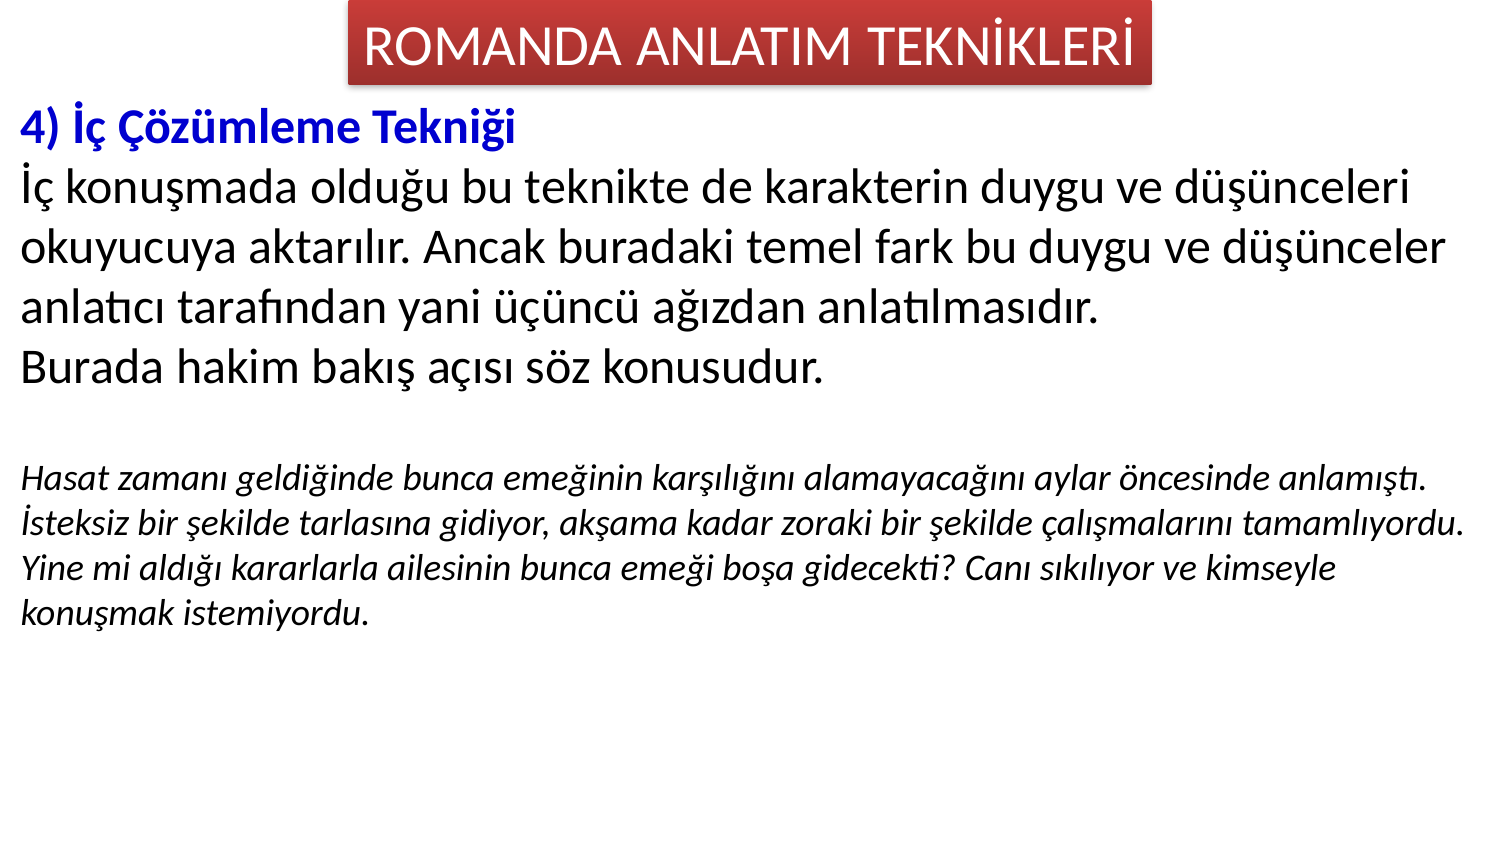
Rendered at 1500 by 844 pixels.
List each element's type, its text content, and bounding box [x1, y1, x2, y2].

text_box 4) İç Çözümleme Tekniği İç konuşmada olduğu bu teknikte de karakterin duygu ve düşünceleri okuyucuya aktarılır. Ancak buradaki temel fark bu duygu ve düşünceler anlatıcı tarafından yani üçüncü ağızdan anlatılmasıdır. Burada hakim bakış açısı söz konusudur. Hasat zamanı geldiğinde bunca emeğinin karşılığını alamayacağını aylar öncesinde anlamıştı. İsteksiz bir şekilde tarlasına gidiyor, akşama kadar zoraki bir şekilde çalışmalarını tamamlıyordu. Yine mi aldığı kararlarla ailesinin bunca emeği boşa gidecekti? Canı sıkılıyor ve kimseyle konuşmak istemiyordu. [5, 85, 1483, 641]
text_box ROMANDA ANLATIM TEKNİKLERİ [348, 0, 1152, 85]
